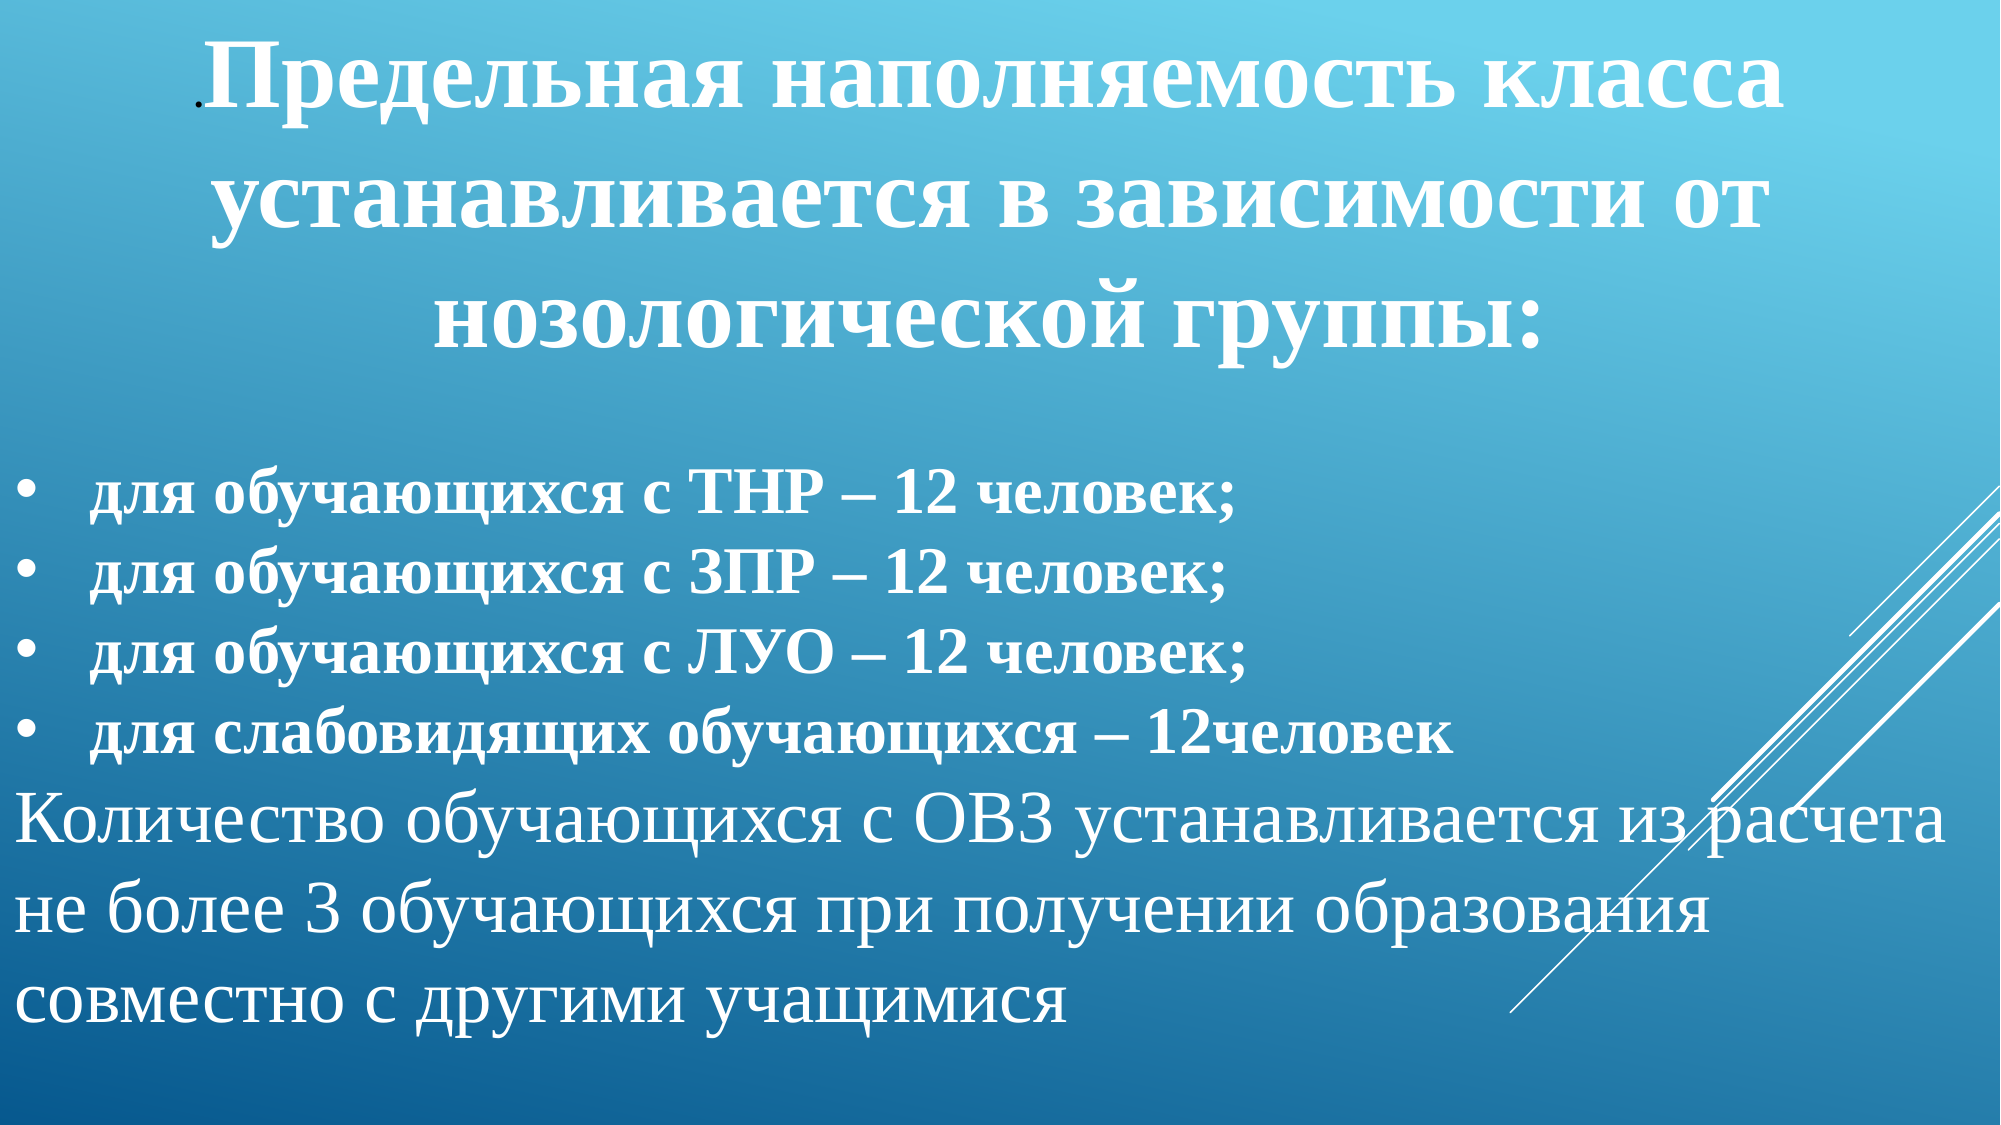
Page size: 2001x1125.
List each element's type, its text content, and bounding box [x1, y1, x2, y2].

text_box .Предельная наполняемость класса устанавливается в зависимости от нозологической группы: для обучающихся с ТНР – 12 человек; для обучающихся с ЗПР – 12 человек; для обучающихся с ЛУО – 12 человек; для слабовидящих обучающихся – 12человек Количество обучающихся с ОВЗ устанавливается из расчета не более 3 обучающихся при получении образования совместно с другими учащимися [0, 0, 1981, 1125]
